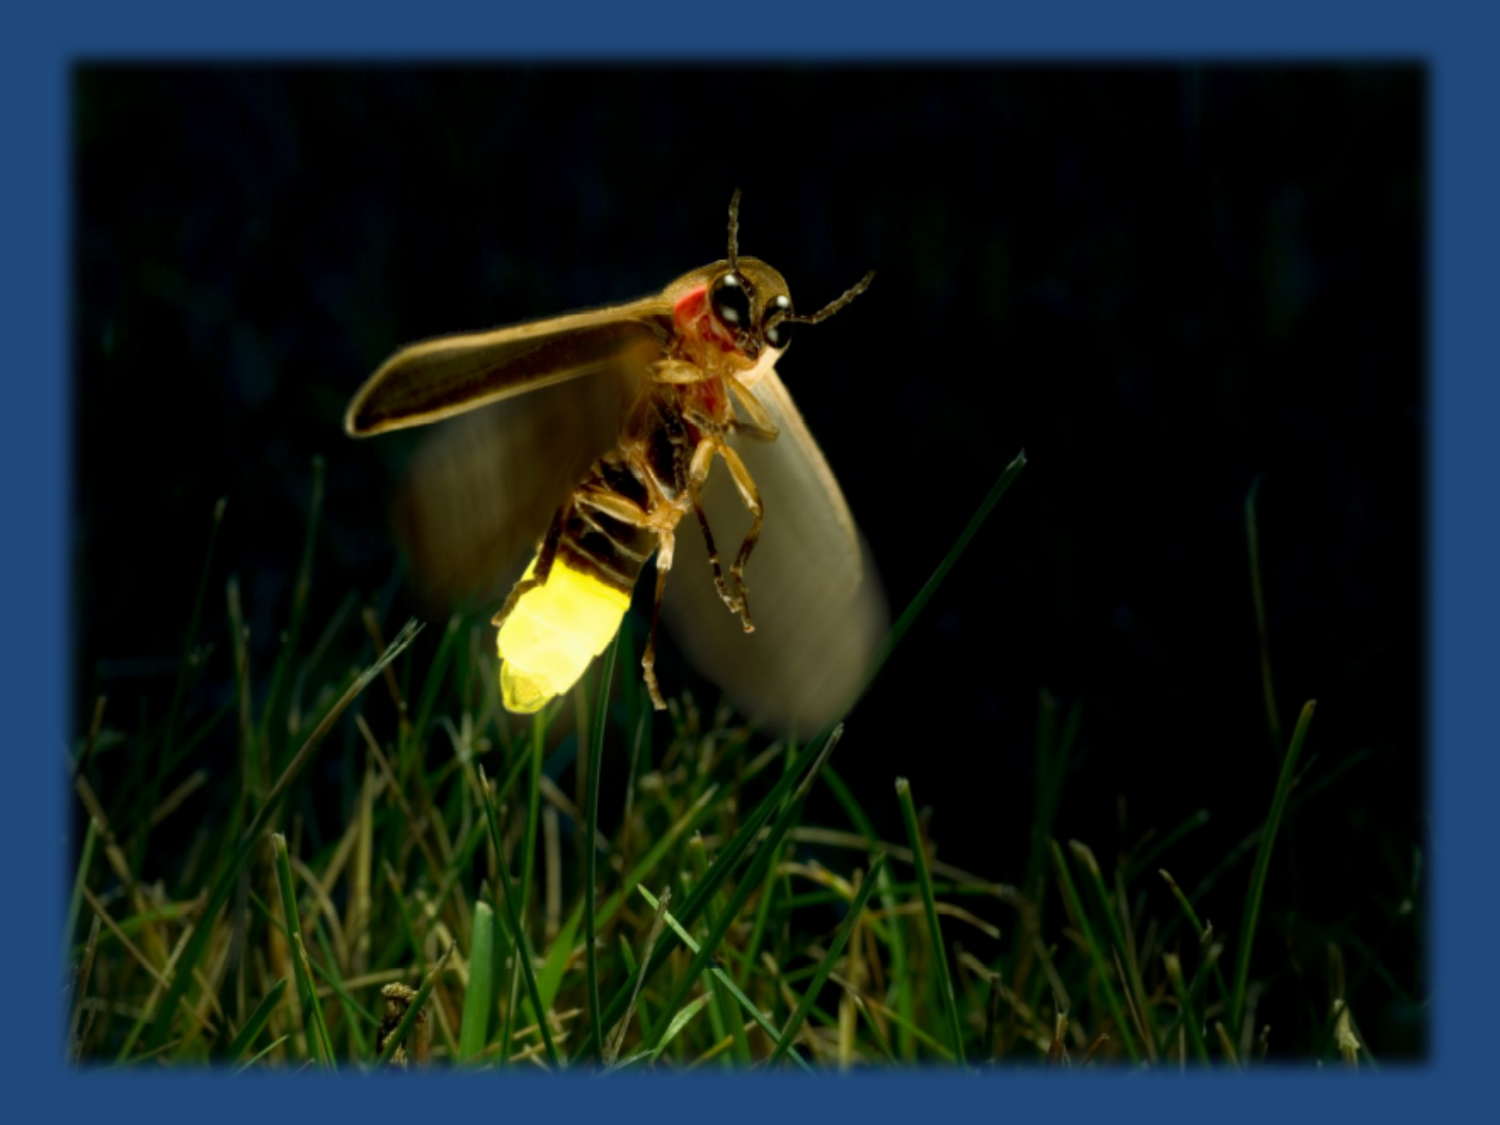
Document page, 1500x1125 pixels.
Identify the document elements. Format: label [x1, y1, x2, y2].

picture [52, 42, 1448, 1083]
